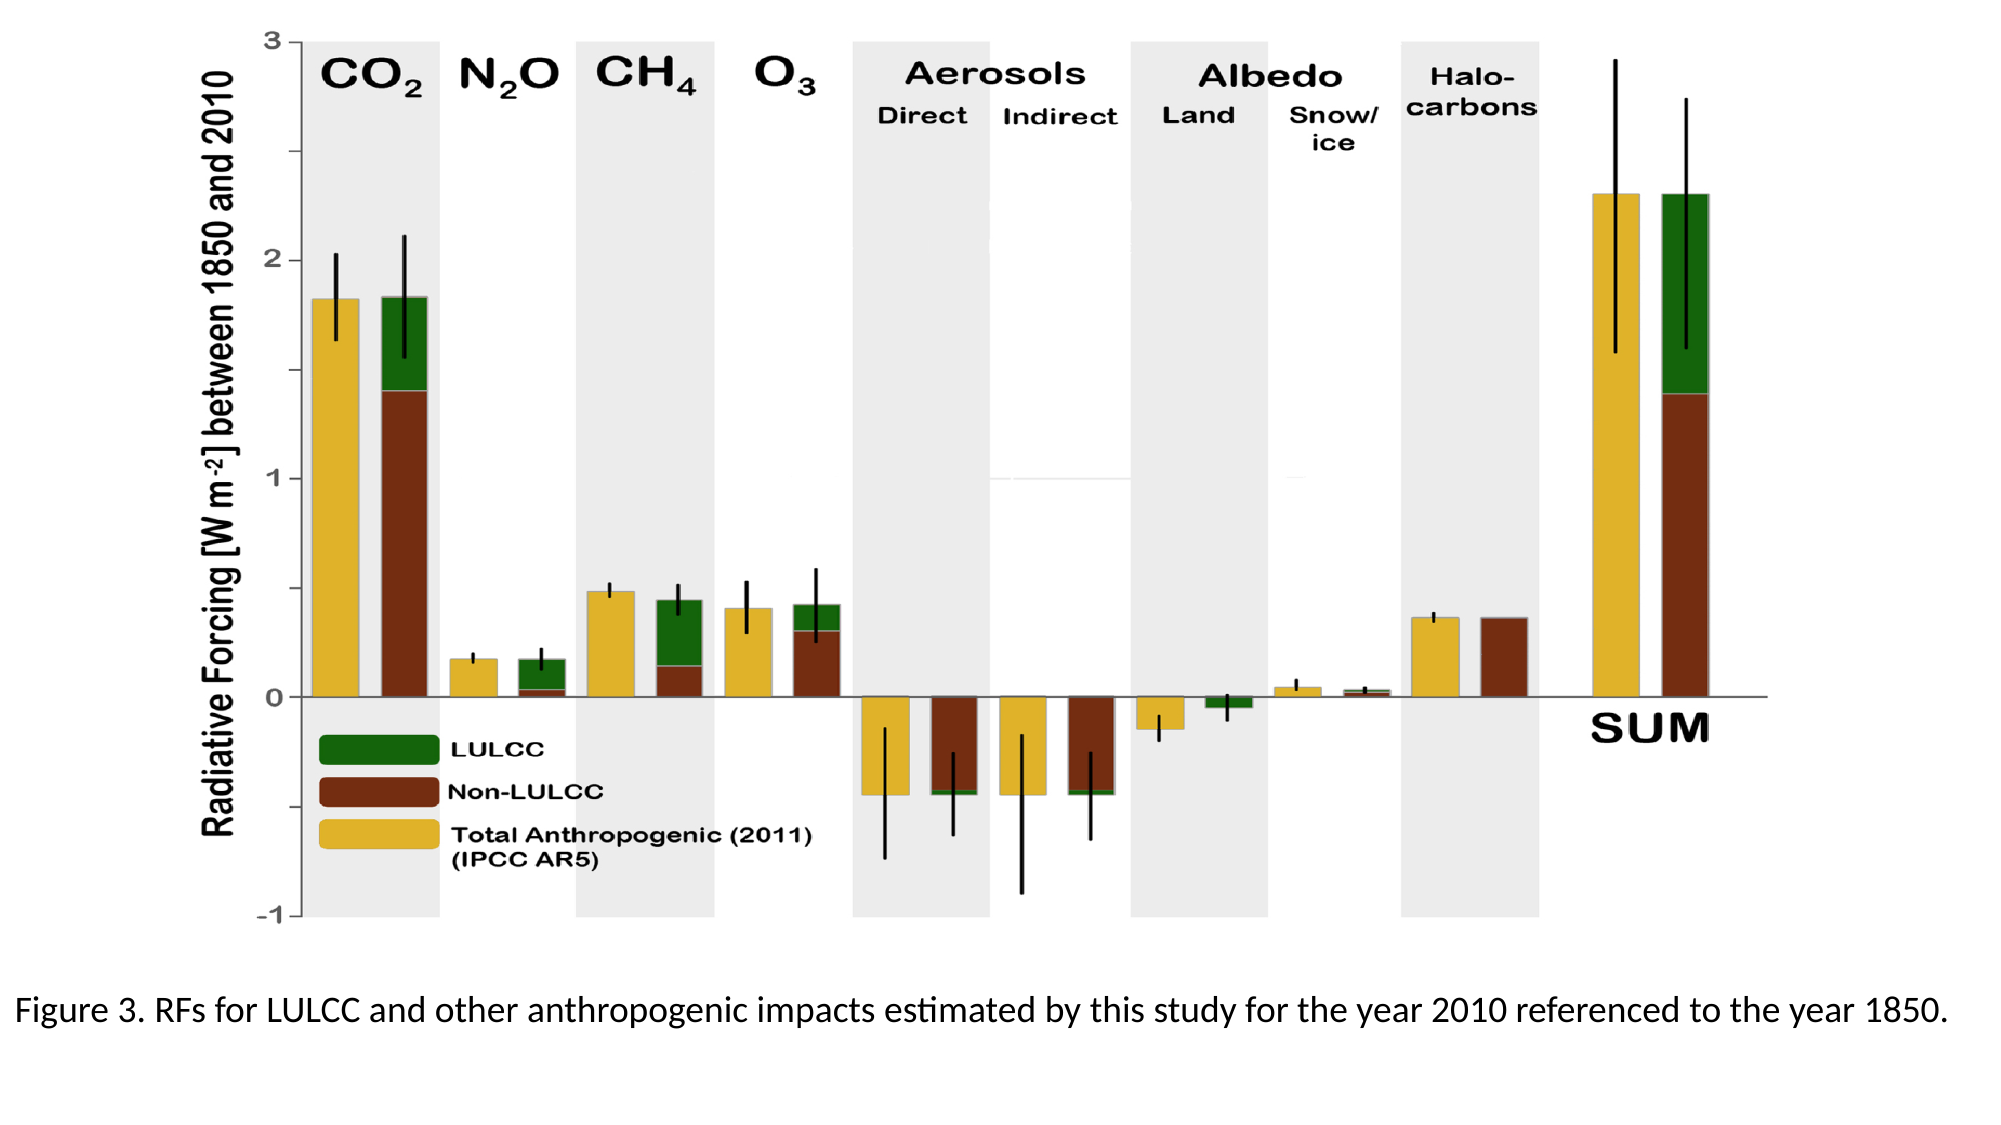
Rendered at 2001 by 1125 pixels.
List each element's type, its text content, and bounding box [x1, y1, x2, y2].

picture [193, 28, 1774, 926]
text_box Figure 3. RFs for LULCC and other anthropogenic impacts estimated by this study for the year 2010 referenced to the year 1850. [0, 977, 2000, 1038]
